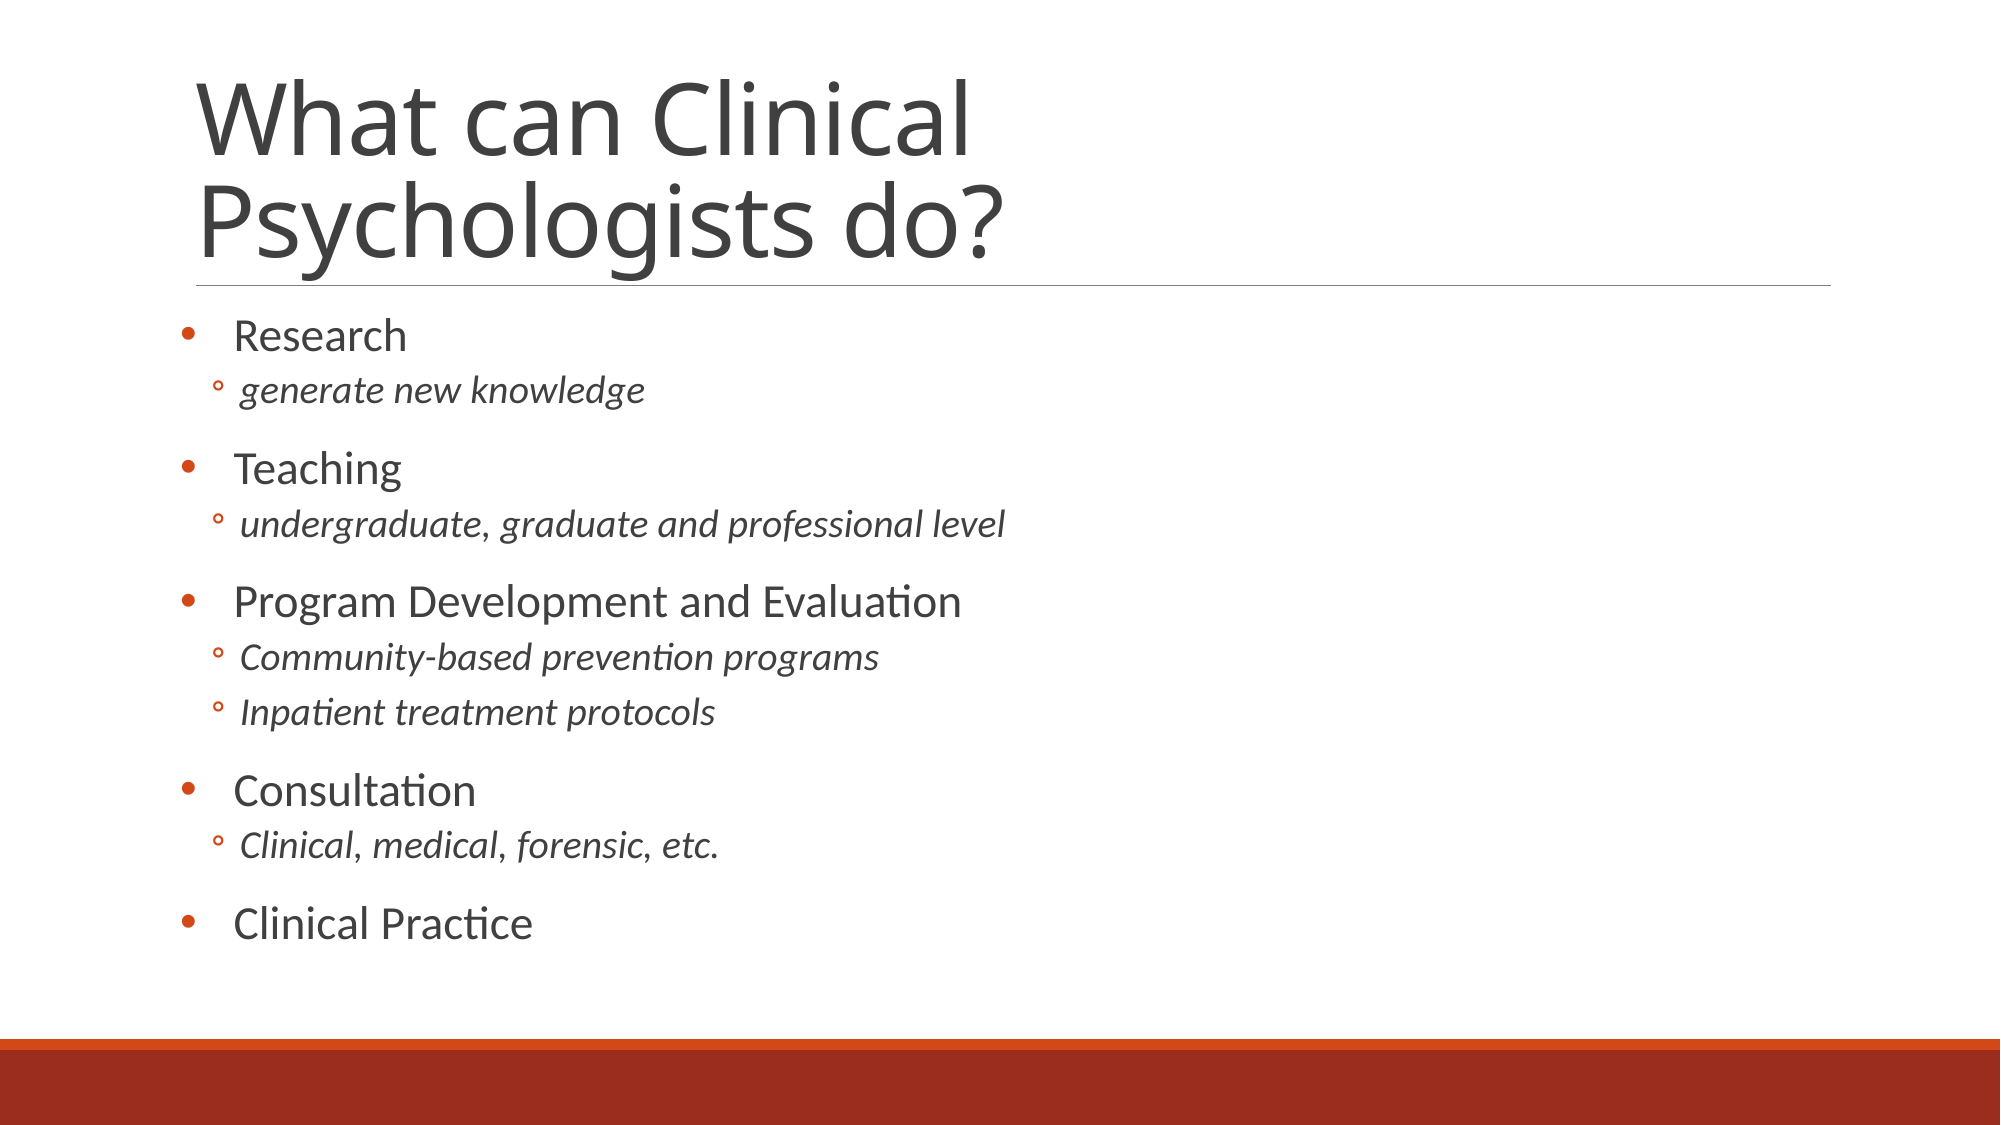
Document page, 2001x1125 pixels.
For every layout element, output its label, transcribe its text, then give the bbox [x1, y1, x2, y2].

list Research generate new knowledge Teaching undergraduate, graduate and professional level Program Development and Evaluation Community-based prevention programs Inpatient treatment protocols Consultation Clinical, medical, forensic, etc. Clinical Practice [180, 302, 1830, 963]
title What can Clinical Psychologists do? [180, 47, 1830, 285]
